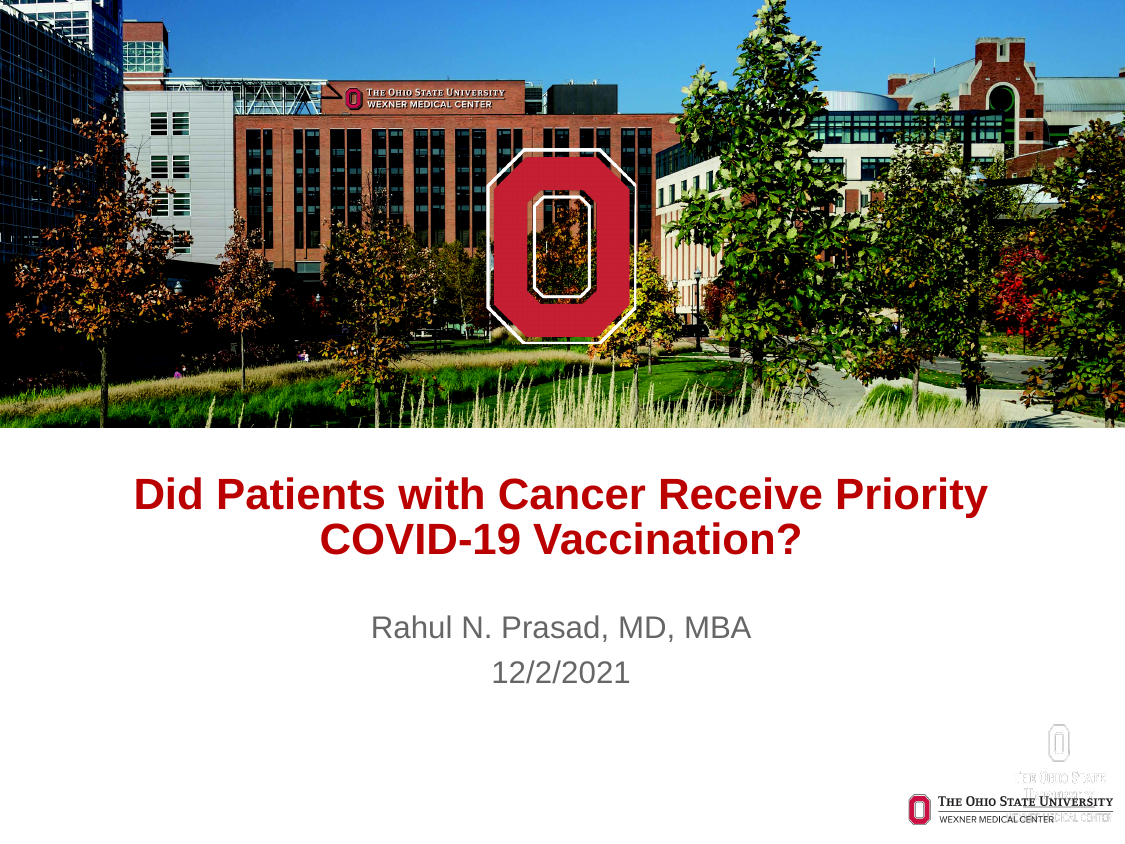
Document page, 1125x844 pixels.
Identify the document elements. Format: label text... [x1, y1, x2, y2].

title Did Patients with Cancer Receive Priority COVID-19 Vaccination? [42, 483, 1081, 571]
picture [0, 0, 1125, 428]
subtitle Rahul N. Prasad, MD, MBA 12/2/2021 [42, 592, 1081, 707]
